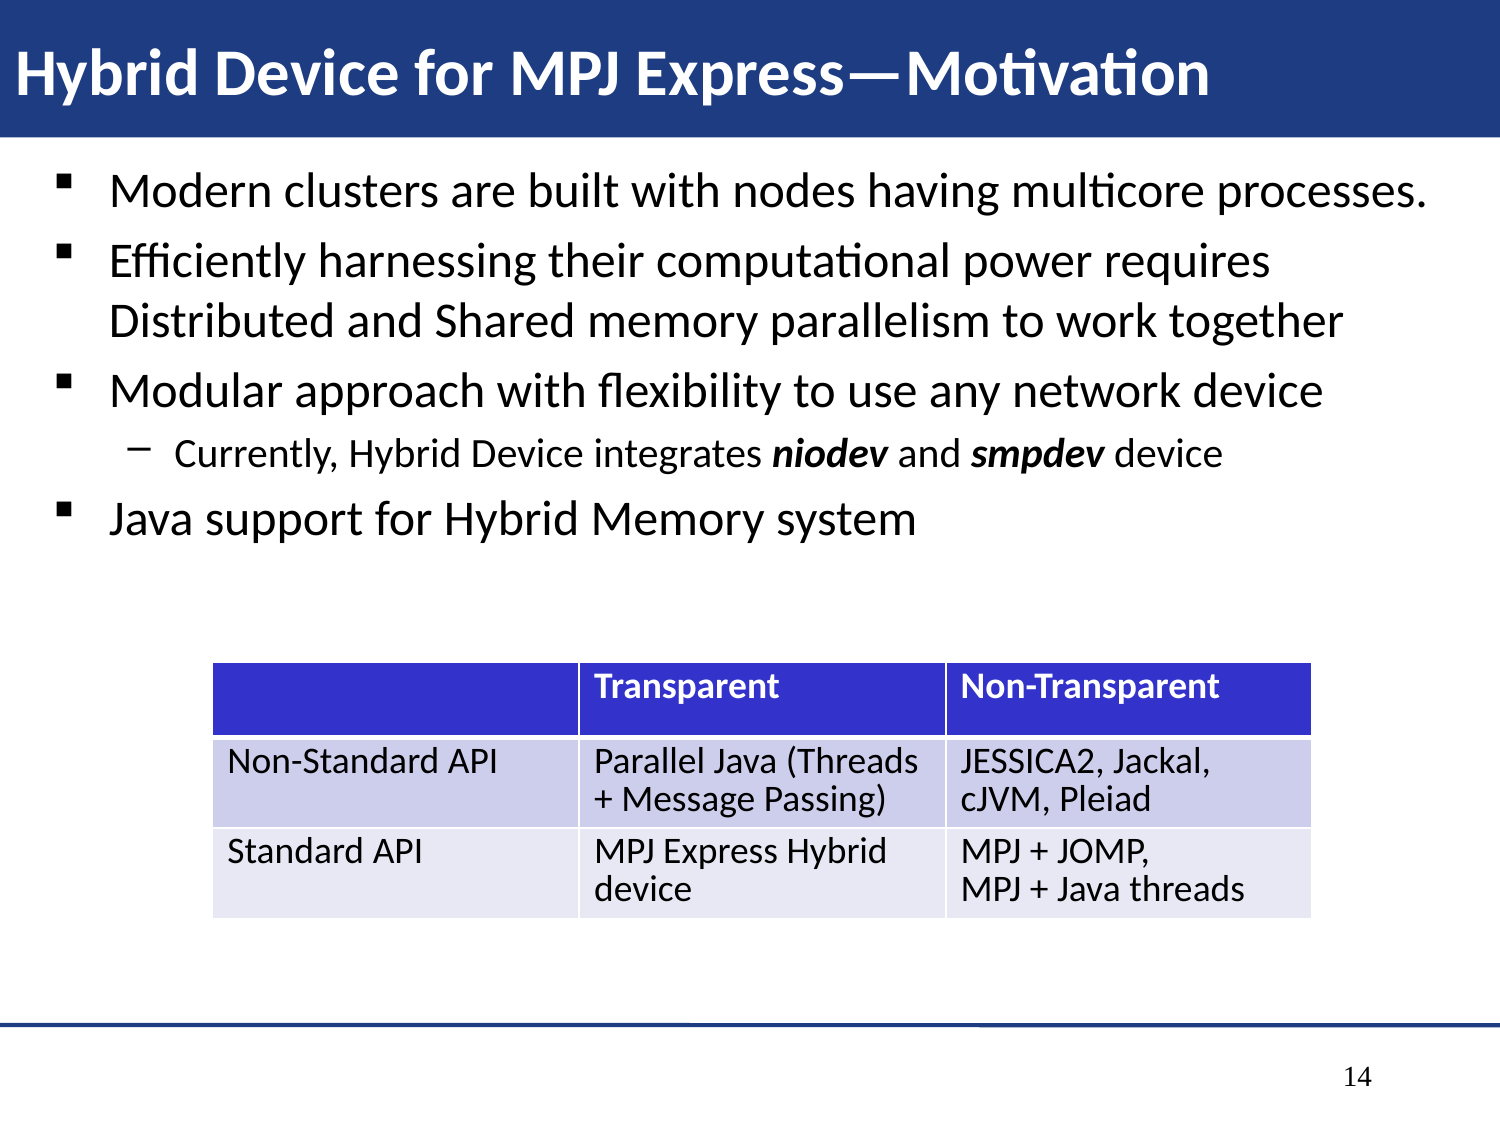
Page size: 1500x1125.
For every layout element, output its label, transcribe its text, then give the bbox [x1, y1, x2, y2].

table_cell MPJ + JOMP, MPJ + Java threads [947, 829, 1311, 918]
table_cell Non-Standard API [213, 740, 578, 827]
list Modern clusters are built with nodes having multicore processes. Efficiently harnessing their computational power requires Distributed and Shared memory parallelism to work together Modular approach with flexibility to use any network device Currently, Hybrid Device integrates niodev and smpdev device Java support for Hybrid Memory system [37, 149, 1463, 1013]
slide_number 14 [1074, 1049, 1388, 1125]
table_cell JESSICA2, Jackal, cJVM, Pleiad [947, 740, 1311, 827]
table_header Non-Transparent [947, 663, 1311, 735]
table_cell Parallel Java (Threads + Message Passing) [580, 740, 945, 827]
table_header [213, 663, 578, 735]
title Hybrid Device for MPJ Express—Motivation [0, 0, 1500, 138]
table_cell Standard API [213, 829, 578, 918]
table_header Transparent [580, 663, 945, 735]
table_cell MPJ Express Hybrid device [580, 829, 945, 918]
